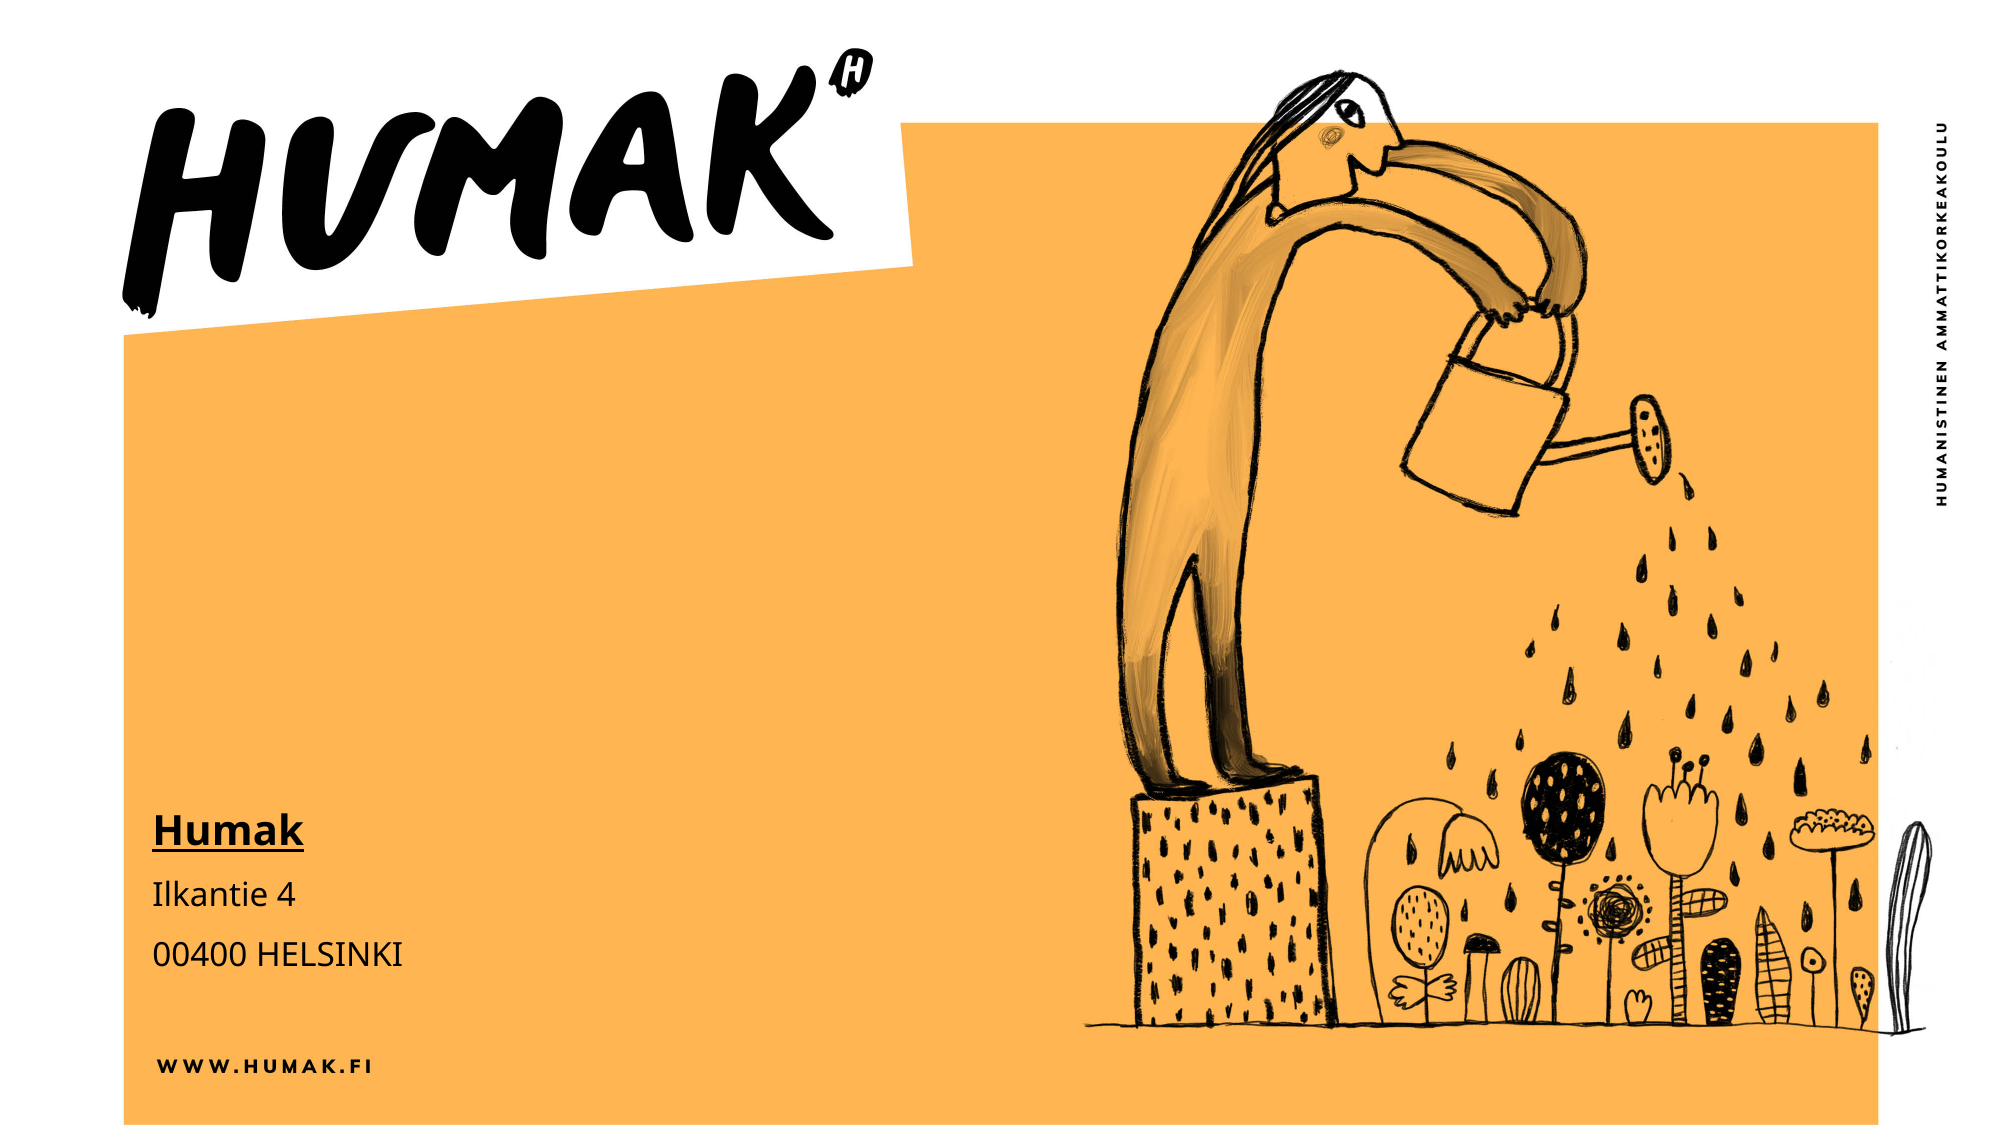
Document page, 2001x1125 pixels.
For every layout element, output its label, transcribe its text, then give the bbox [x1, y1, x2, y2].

picture [0, 0, 2001, 1125]
text_box Humak Ilkantie 4 00400 HELSINKI [137, 457, 1000, 981]
